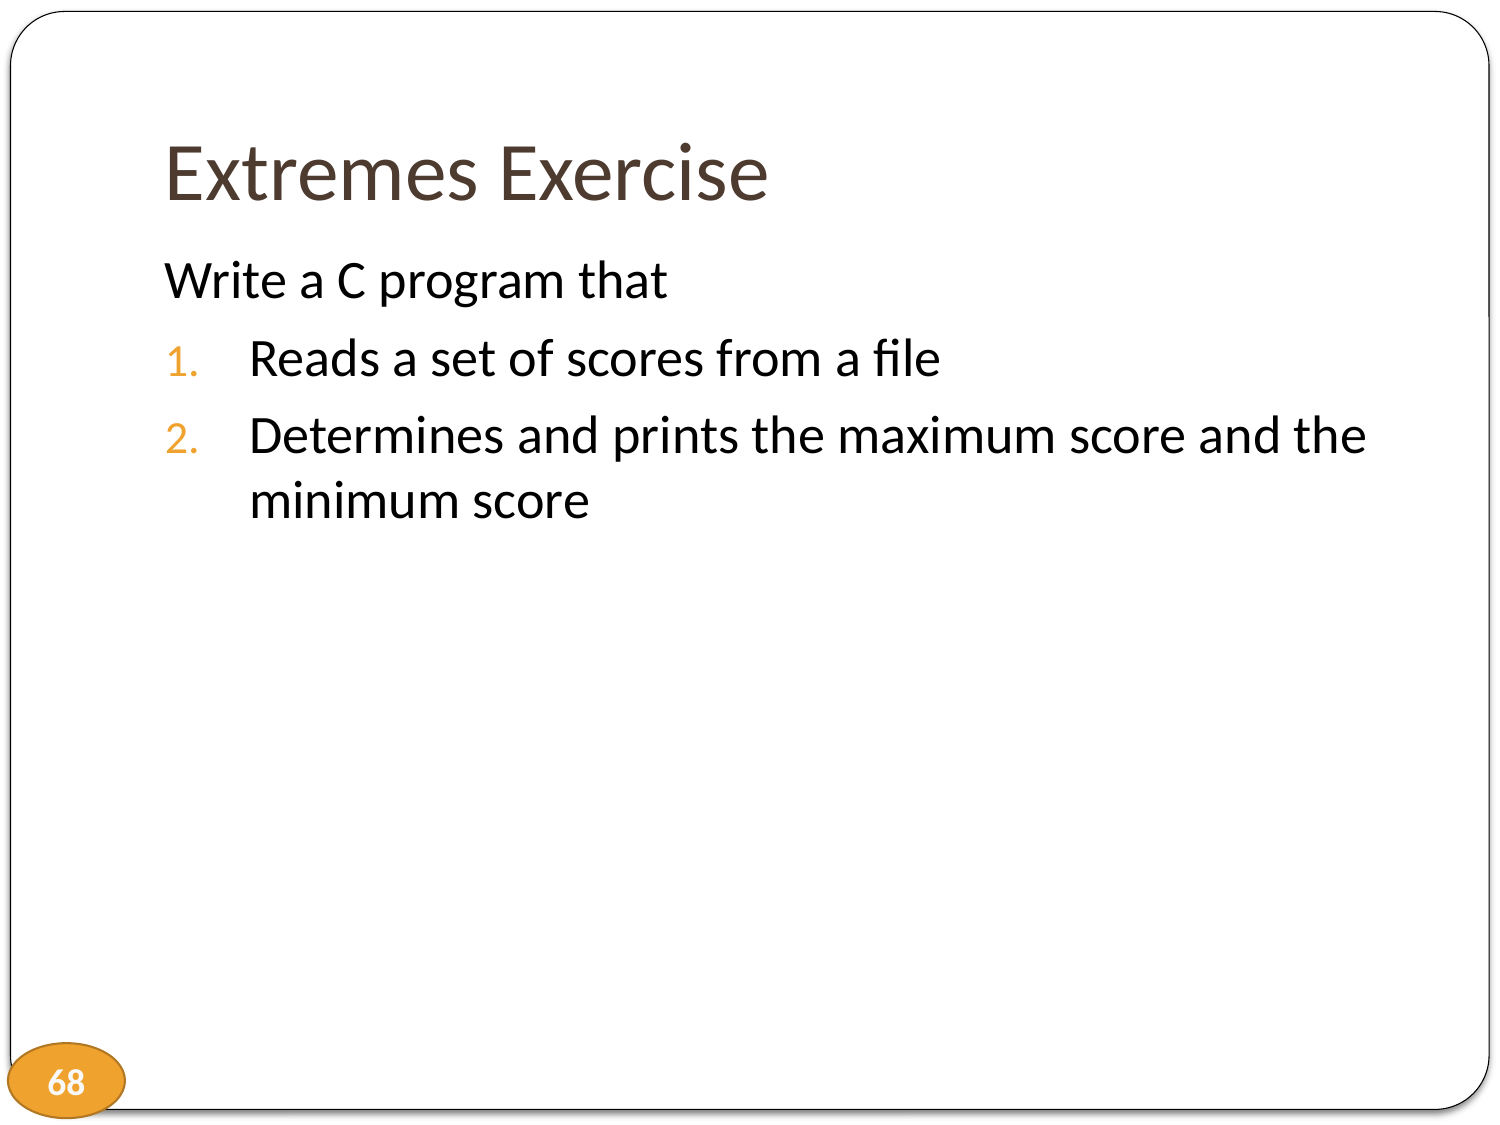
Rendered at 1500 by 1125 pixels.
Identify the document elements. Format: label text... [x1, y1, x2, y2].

title Extremes Exercise [150, 45, 1425, 233]
list Write a C program that Reads a set of scores from a file Determines and prints the maximum score and the minimum score [150, 237, 1425, 988]
